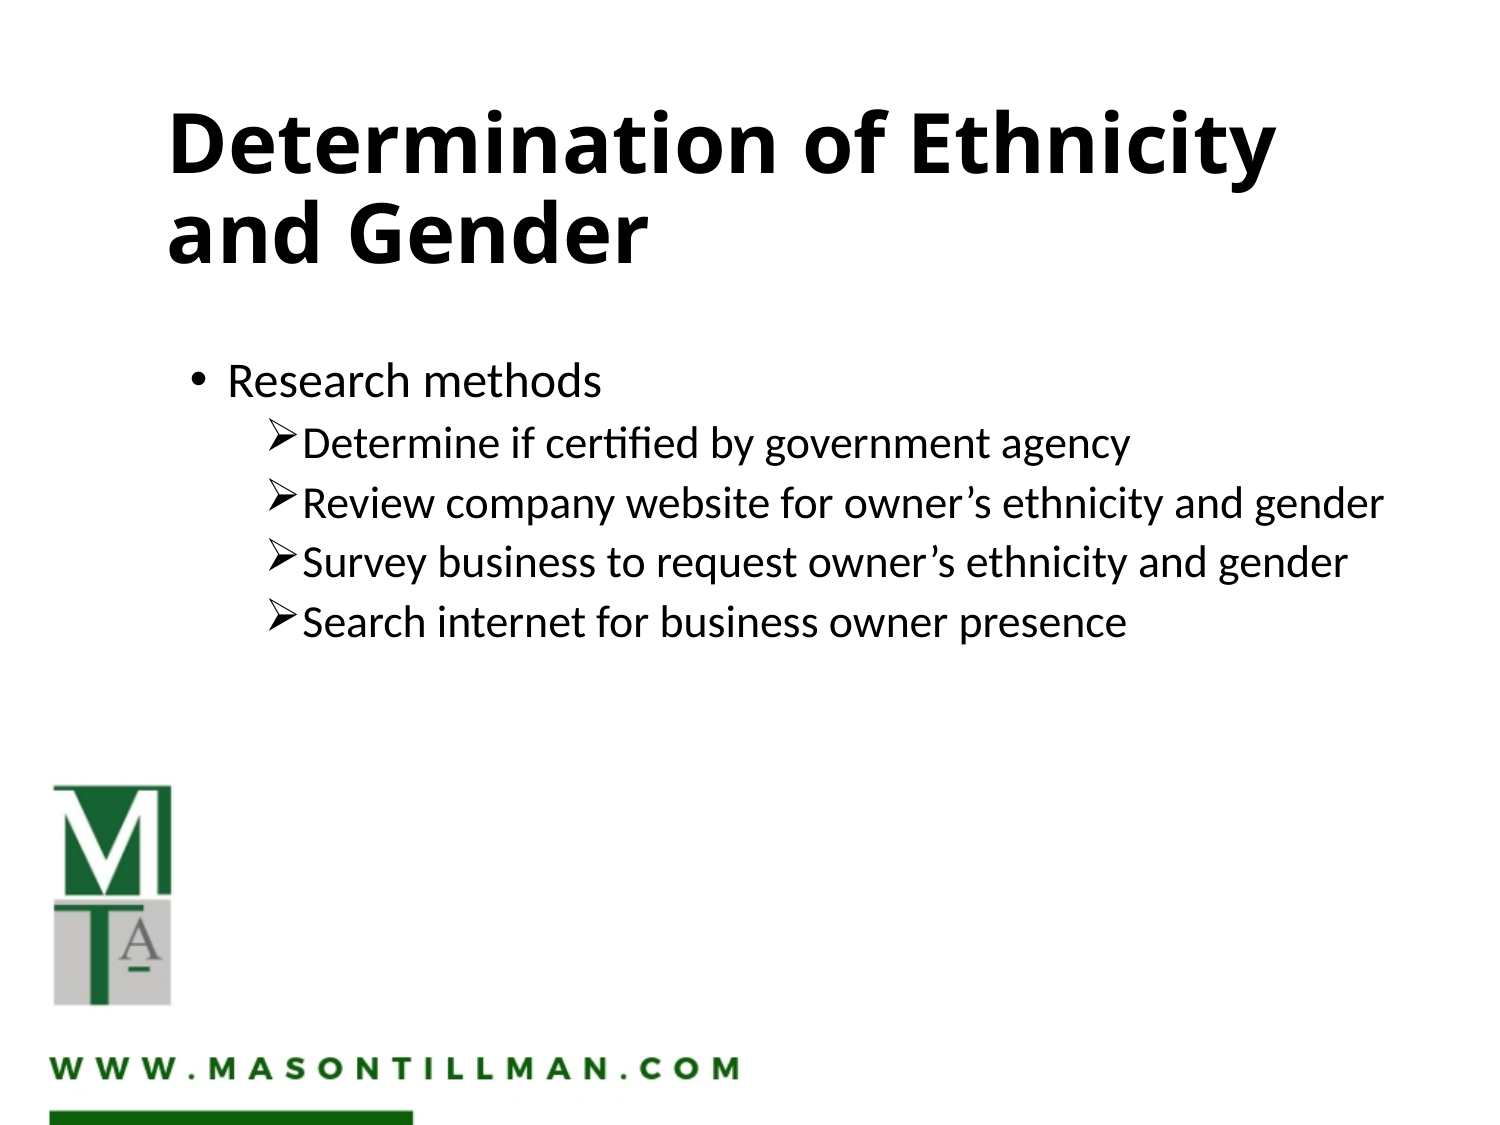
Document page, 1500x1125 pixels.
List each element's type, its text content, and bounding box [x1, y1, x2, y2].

title Determination of Ethnicity and Gender [151, 82, 1446, 301]
list Research methods Determine if certified by government agency Review company website for owner’s ethnicity and gender Survey business to request owner’s ethnicity and gender Search internet for business owner presence [174, 346, 1425, 825]
picture [0, 0, 1500, 1125]
